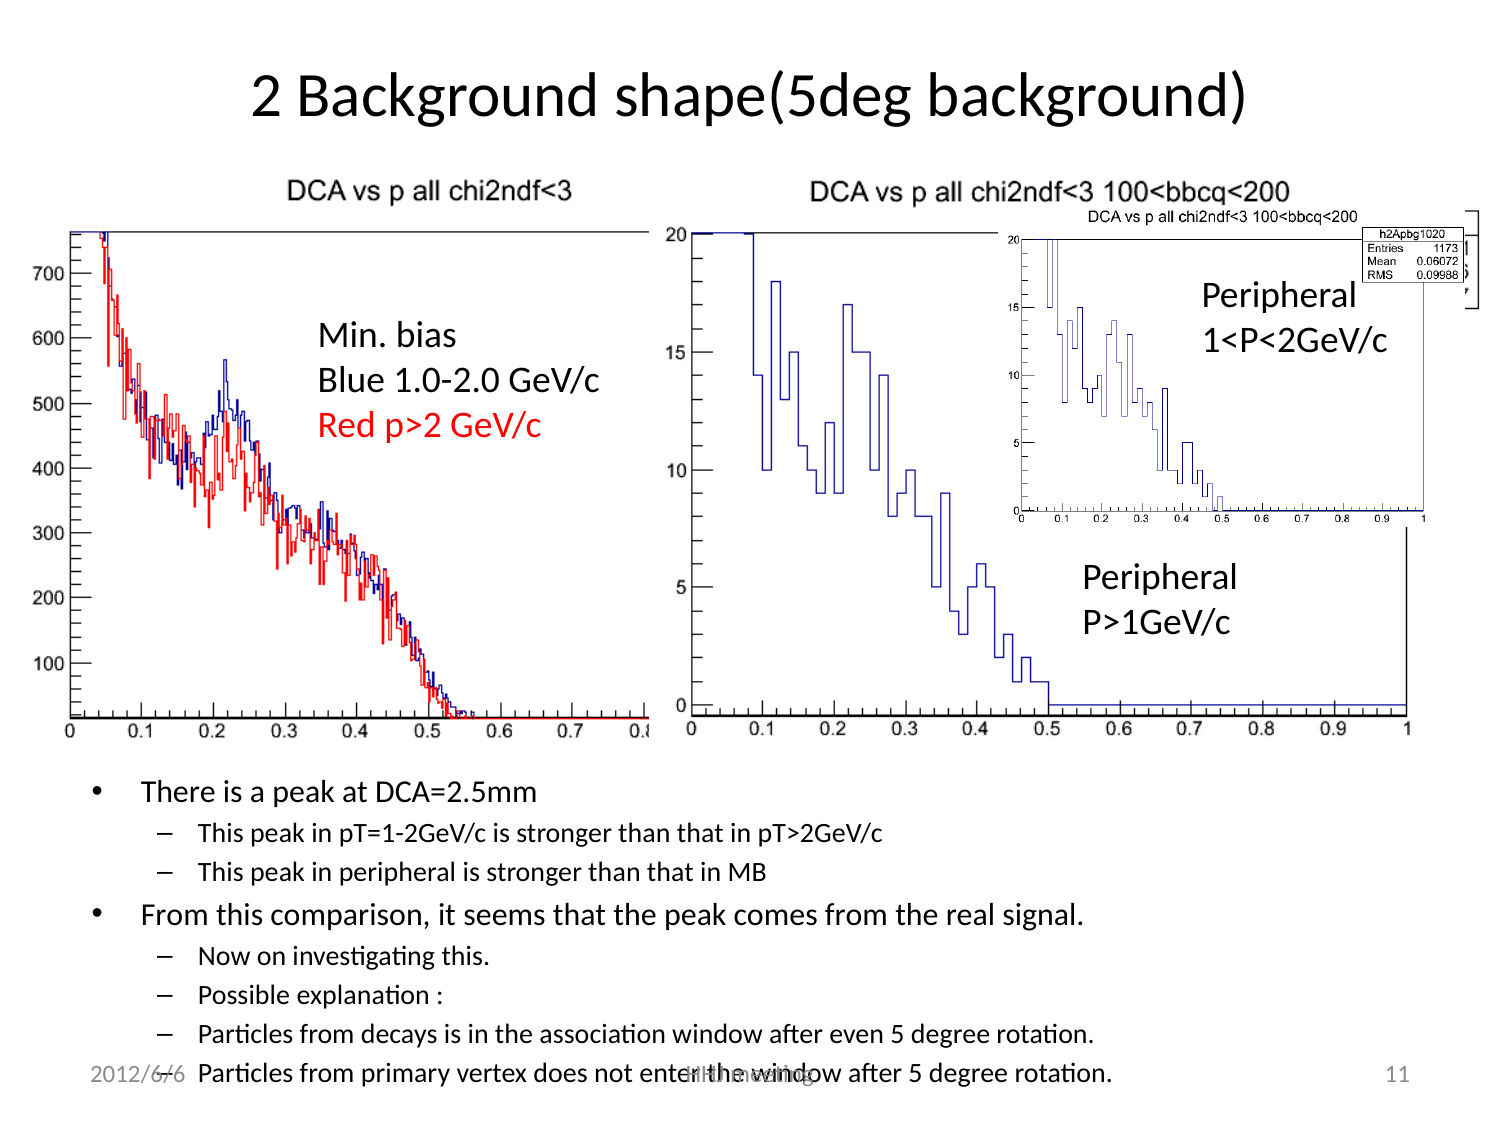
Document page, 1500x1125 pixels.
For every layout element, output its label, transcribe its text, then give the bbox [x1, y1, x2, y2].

footer HHJ meeting [512, 1042, 988, 1103]
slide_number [75, 1042, 425, 1103]
title 2 Background shape(5deg background) [75, 45, 1425, 138]
slide_number 11 [1074, 1042, 1425, 1103]
picture [17, 172, 1483, 749]
list There is a peak at DCA=2.5mm This peak in pT=1-2GeV/c is stronger than that in pT>2GeV/c This peak in peripheral is stronger than that in MB From this comparison, it seems that the peak comes from the real signal. Now on investigating this. Possible explanation : Particles from decays is in the association window after even 5 degree rotation. Particles from primary vertex does not enter the window after 5 degree rotation. [76, 763, 1427, 1100]
